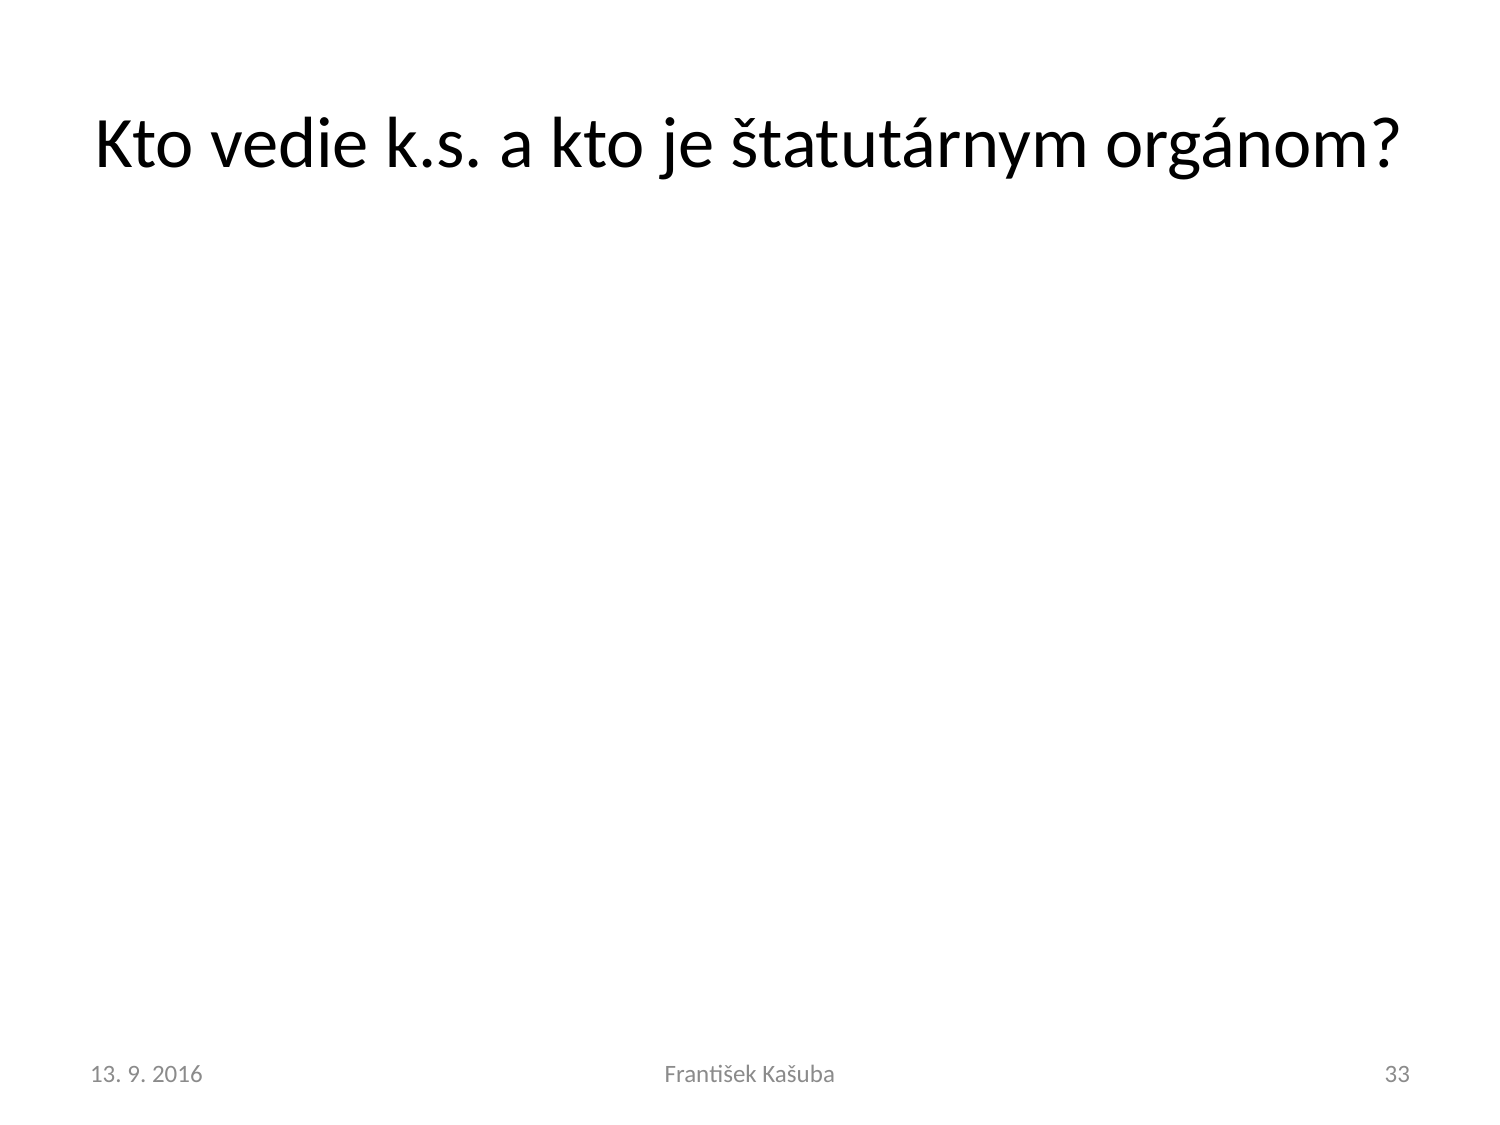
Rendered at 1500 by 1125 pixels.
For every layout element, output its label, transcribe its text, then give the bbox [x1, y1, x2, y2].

slide_number 33 [1074, 1042, 1425, 1103]
title Kto vedie k.s. a kto je štatutárnym orgánom? [75, 45, 1425, 233]
footer František Kašuba [512, 1042, 988, 1103]
slide_number 13. 9. 2016 [75, 1042, 425, 1103]
